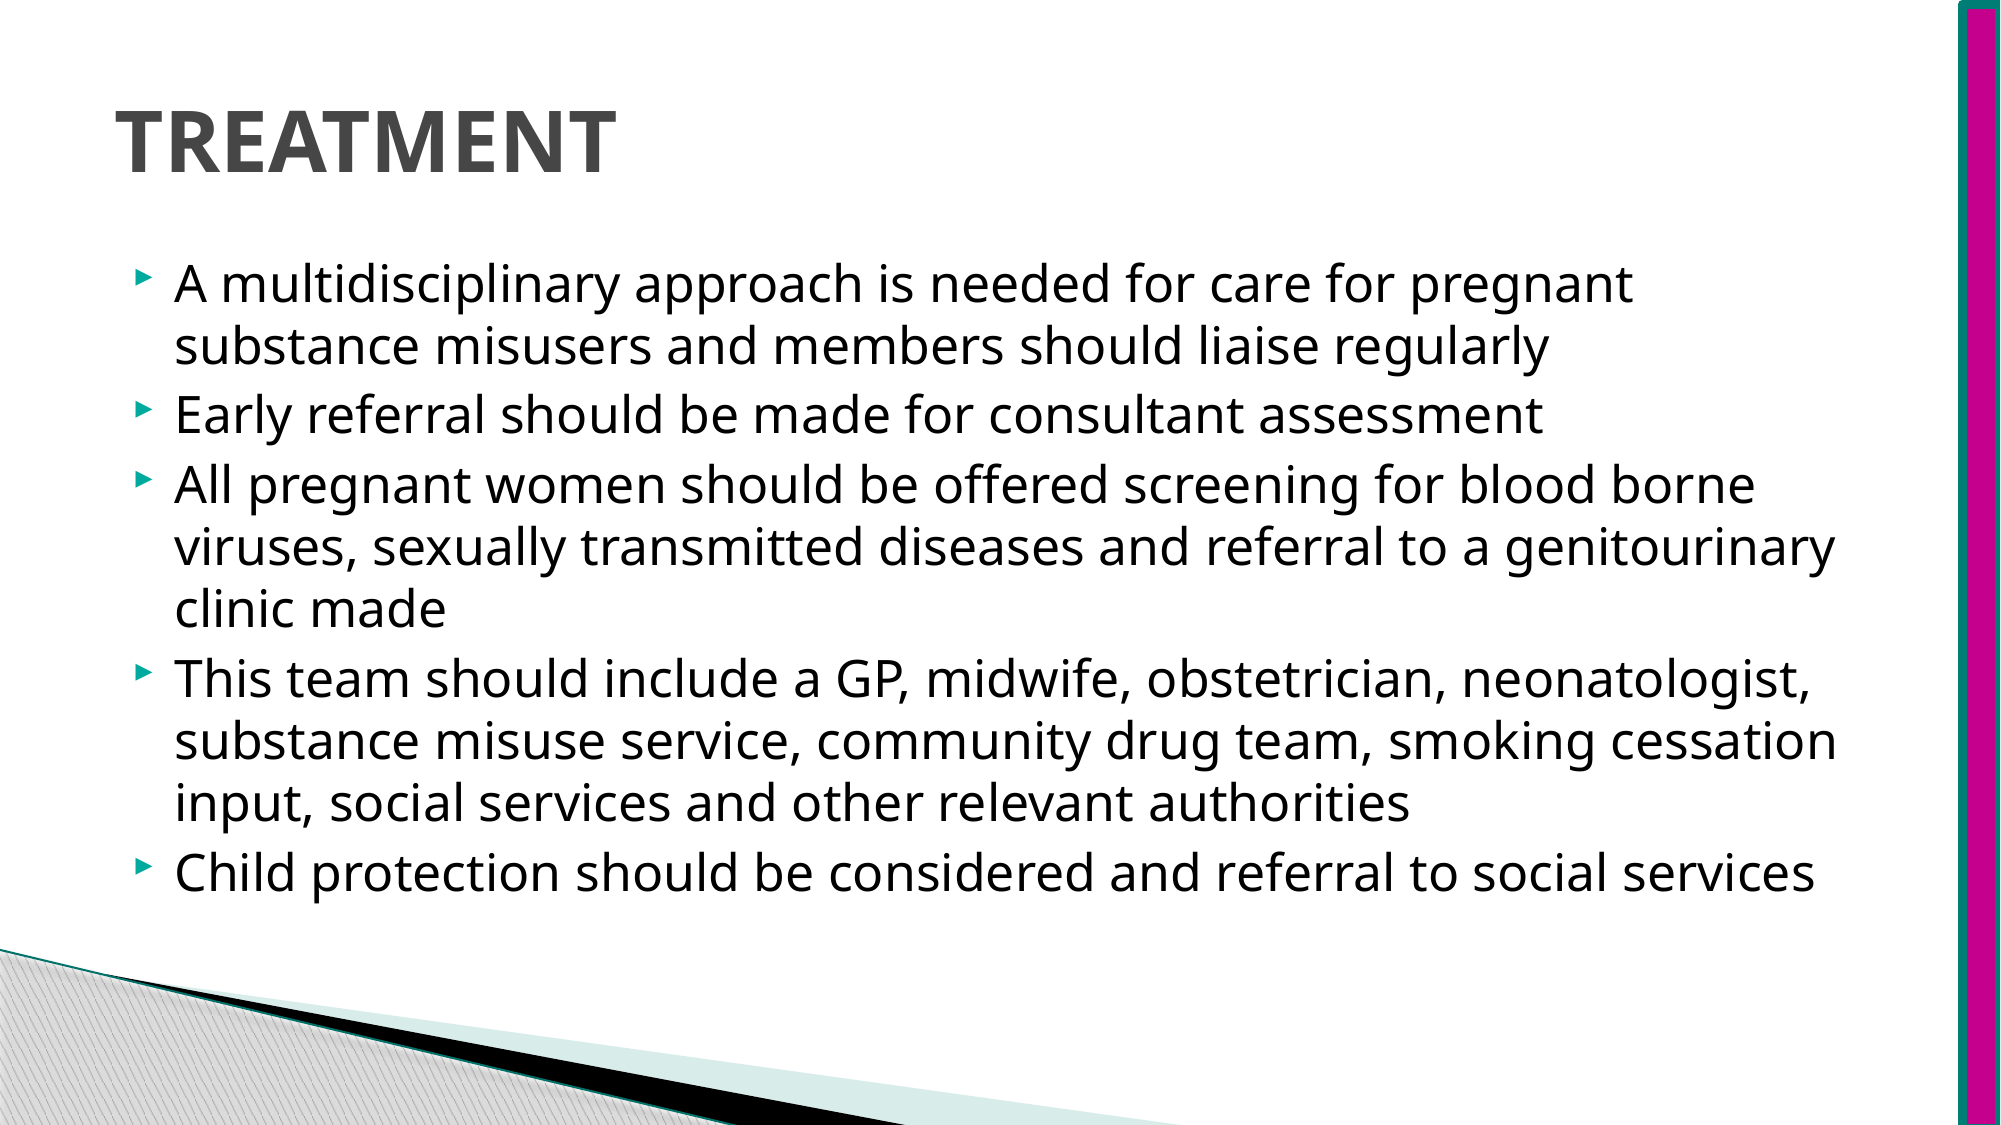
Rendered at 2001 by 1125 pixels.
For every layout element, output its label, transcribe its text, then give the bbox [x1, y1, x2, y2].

list A multidisciplinary approach is needed for care for pregnant substance misusers and members should liaise regularly Early referral should be made for consultant assessment All pregnant women should be offered screening for blood borne viruses, sexually transmitted diseases and referral to a genitourinary clinic made This team should include a GP, midwife, obstetrician, neonatologist, substance misuse service, community drug team, smoking cessation input, social services and other relevant authorities Child protection should be considered and referral to social services [99, 243, 1900, 986]
title TREATMENT [99, 45, 1900, 233]
